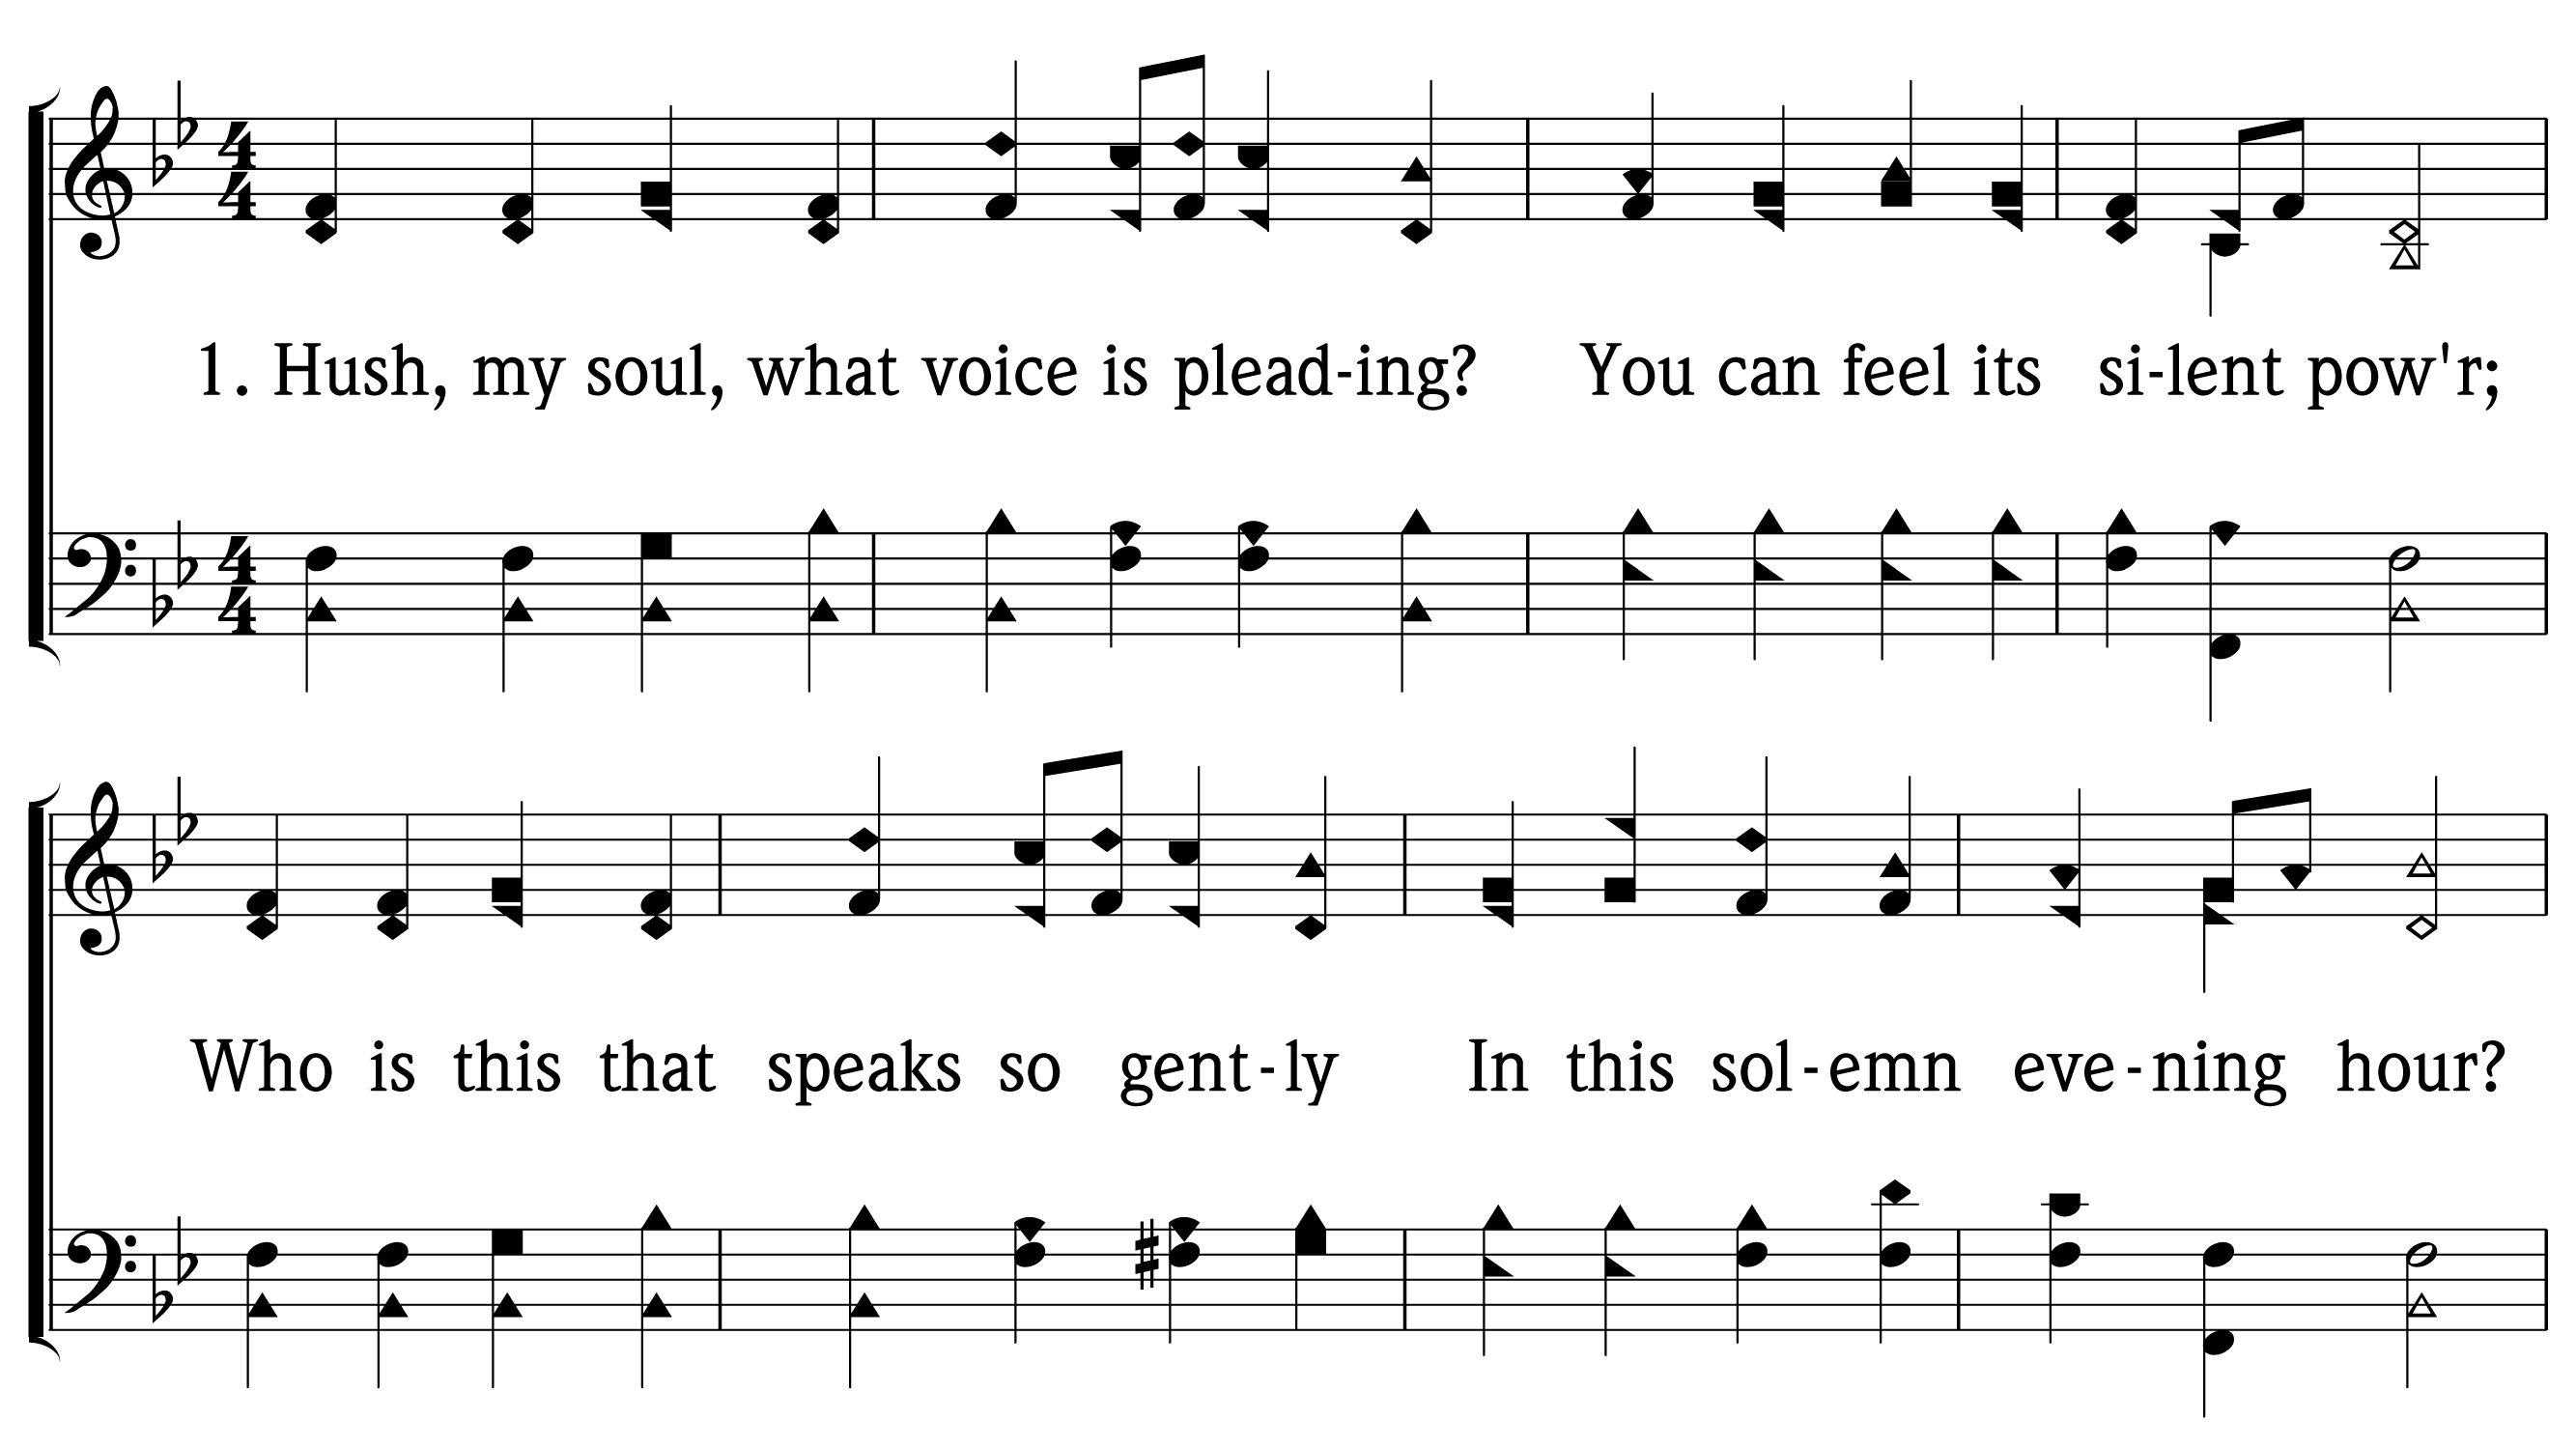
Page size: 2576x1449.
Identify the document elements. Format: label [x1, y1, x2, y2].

text_box [0, 0, 2576, 1449]
